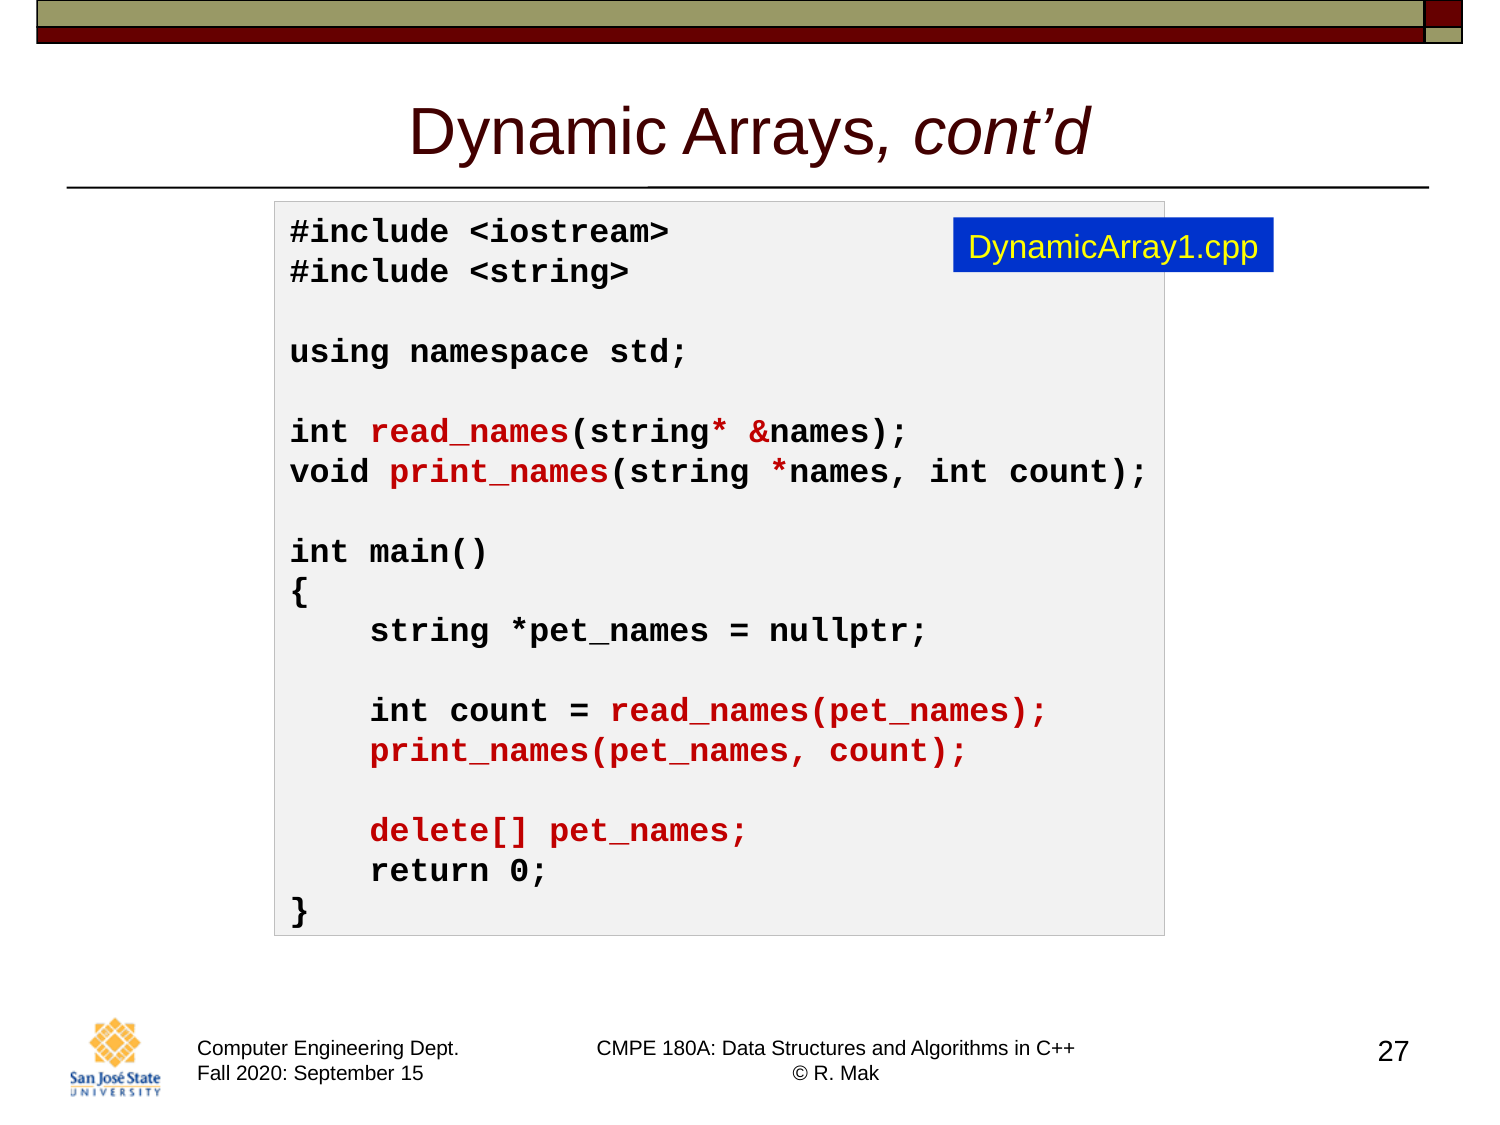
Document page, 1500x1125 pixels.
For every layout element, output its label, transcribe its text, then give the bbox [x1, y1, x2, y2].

text_box #include <iostream> #include <string> using namespace std; int read_names(string* &names); void print_names(string *names, int count); int main() { string *pet_names = nullptr; int count = read_names(pet_names); print_names(pet_names, count); delete[] pet_names; return 0; } [274, 201, 1165, 936]
text_box DynamicArray1.cpp [953, 217, 1274, 273]
picture [60, 1012, 166, 1112]
title Dynamic Arrays, cont’d [75, 67, 1425, 175]
slide_number 27 [1112, 1025, 1425, 1100]
